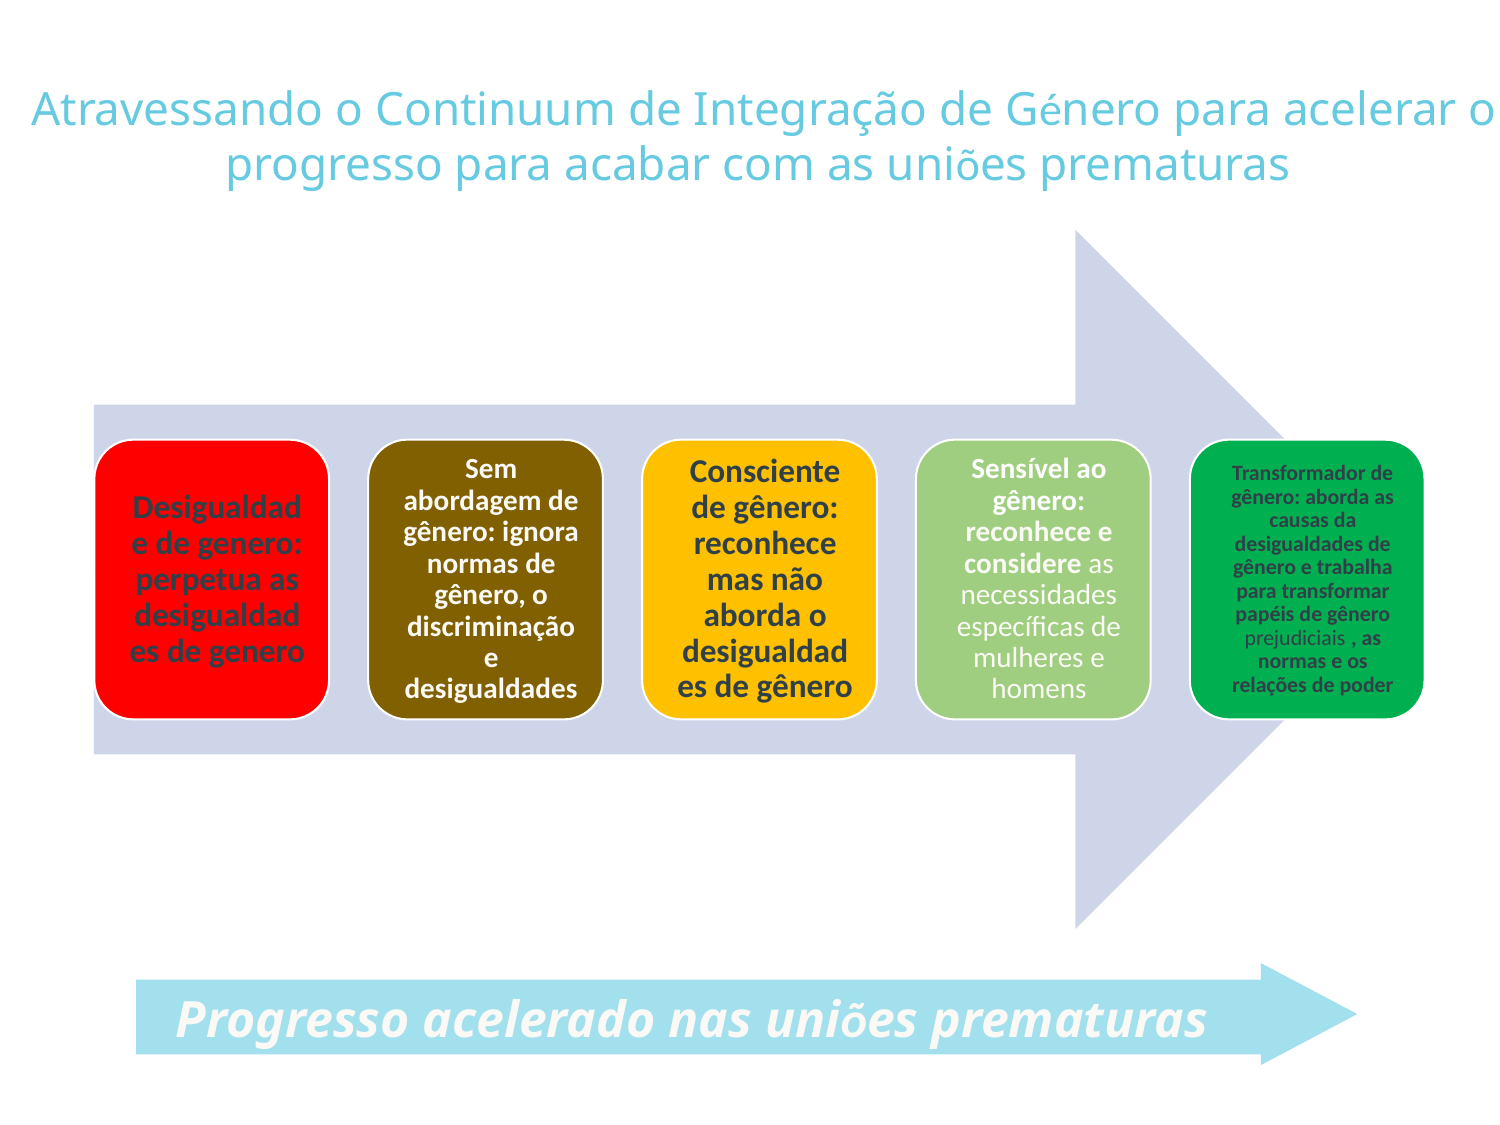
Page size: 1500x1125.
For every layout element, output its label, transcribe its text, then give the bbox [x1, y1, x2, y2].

text_box Progresso acelerado nas uniões prematuras [136, 979, 1258, 1055]
text_box [1258, 961, 1360, 1067]
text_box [93, 229, 1426, 930]
title Atravessando o Continuum de Integração de Género para acelerar o progresso para acabar com as uniões prematuras [0, 71, 1500, 259]
